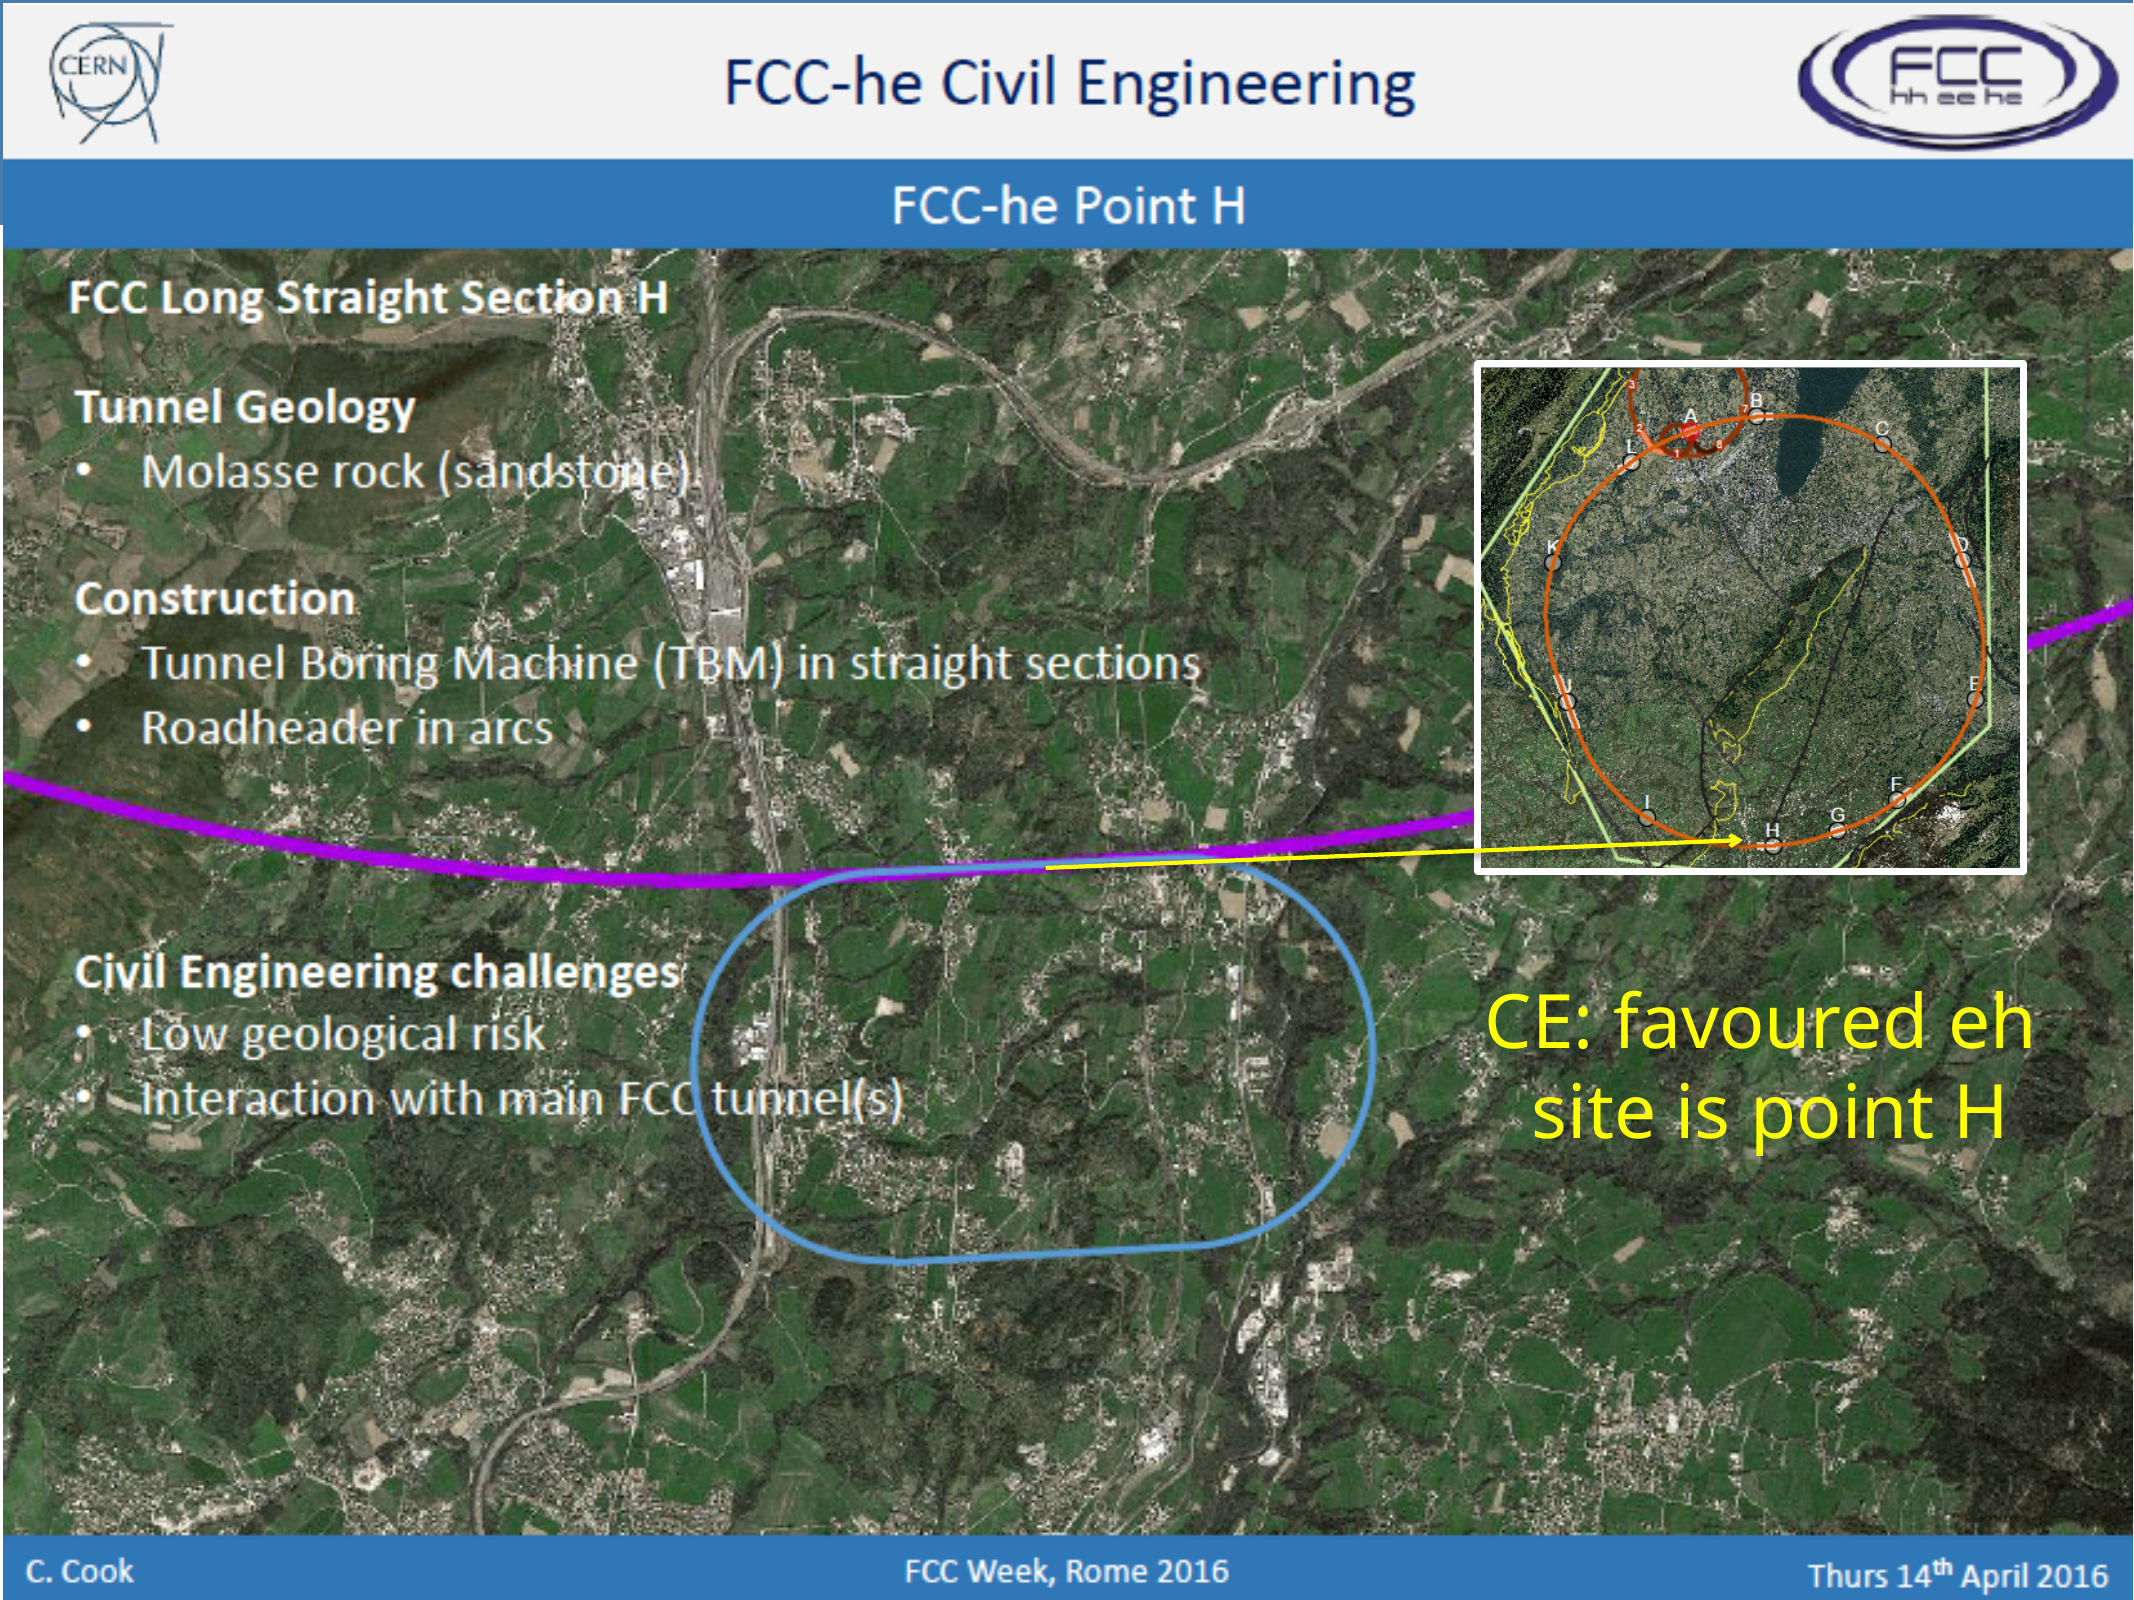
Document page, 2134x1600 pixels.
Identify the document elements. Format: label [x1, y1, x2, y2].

picture [0, 3, 2134, 1600]
text_box [1045, 839, 1744, 869]
